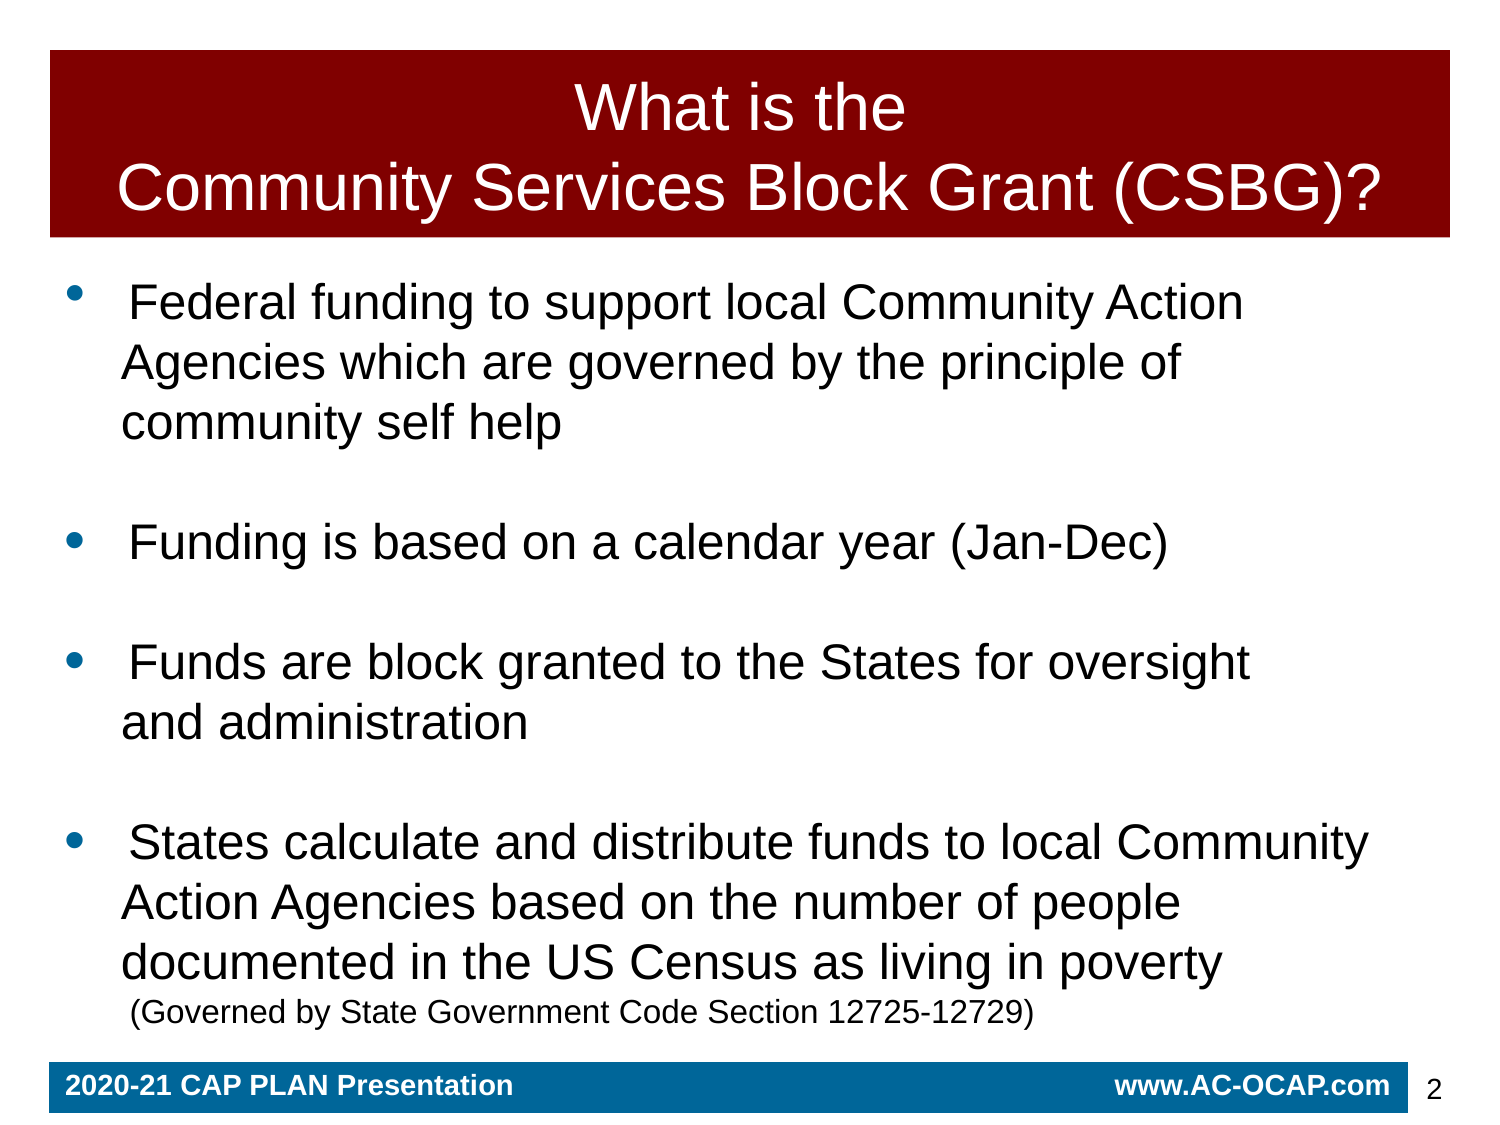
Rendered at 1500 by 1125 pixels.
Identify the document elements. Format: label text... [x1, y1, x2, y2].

text_box 2020-21 CAP PLAN Presentation www.AC-OCAP.com [50, 1062, 1408, 1113]
text_box 2 [1407, 1062, 1458, 1111]
title What is the Community Services Block Grant (CSBG)? [49, 49, 1451, 238]
text_box Federal funding to support local Community Action Agencies which are governed by the principle of community self help Funding is based on a calendar year (Jan-Dec) Funds are block granted to the States for oversight and administration States calculate and distribute funds to local Community Action Agencies based on the number of people documented in the US Census as living in poverty (Governed by State Government Code Section 12725-12729) [50, 262, 1450, 1038]
